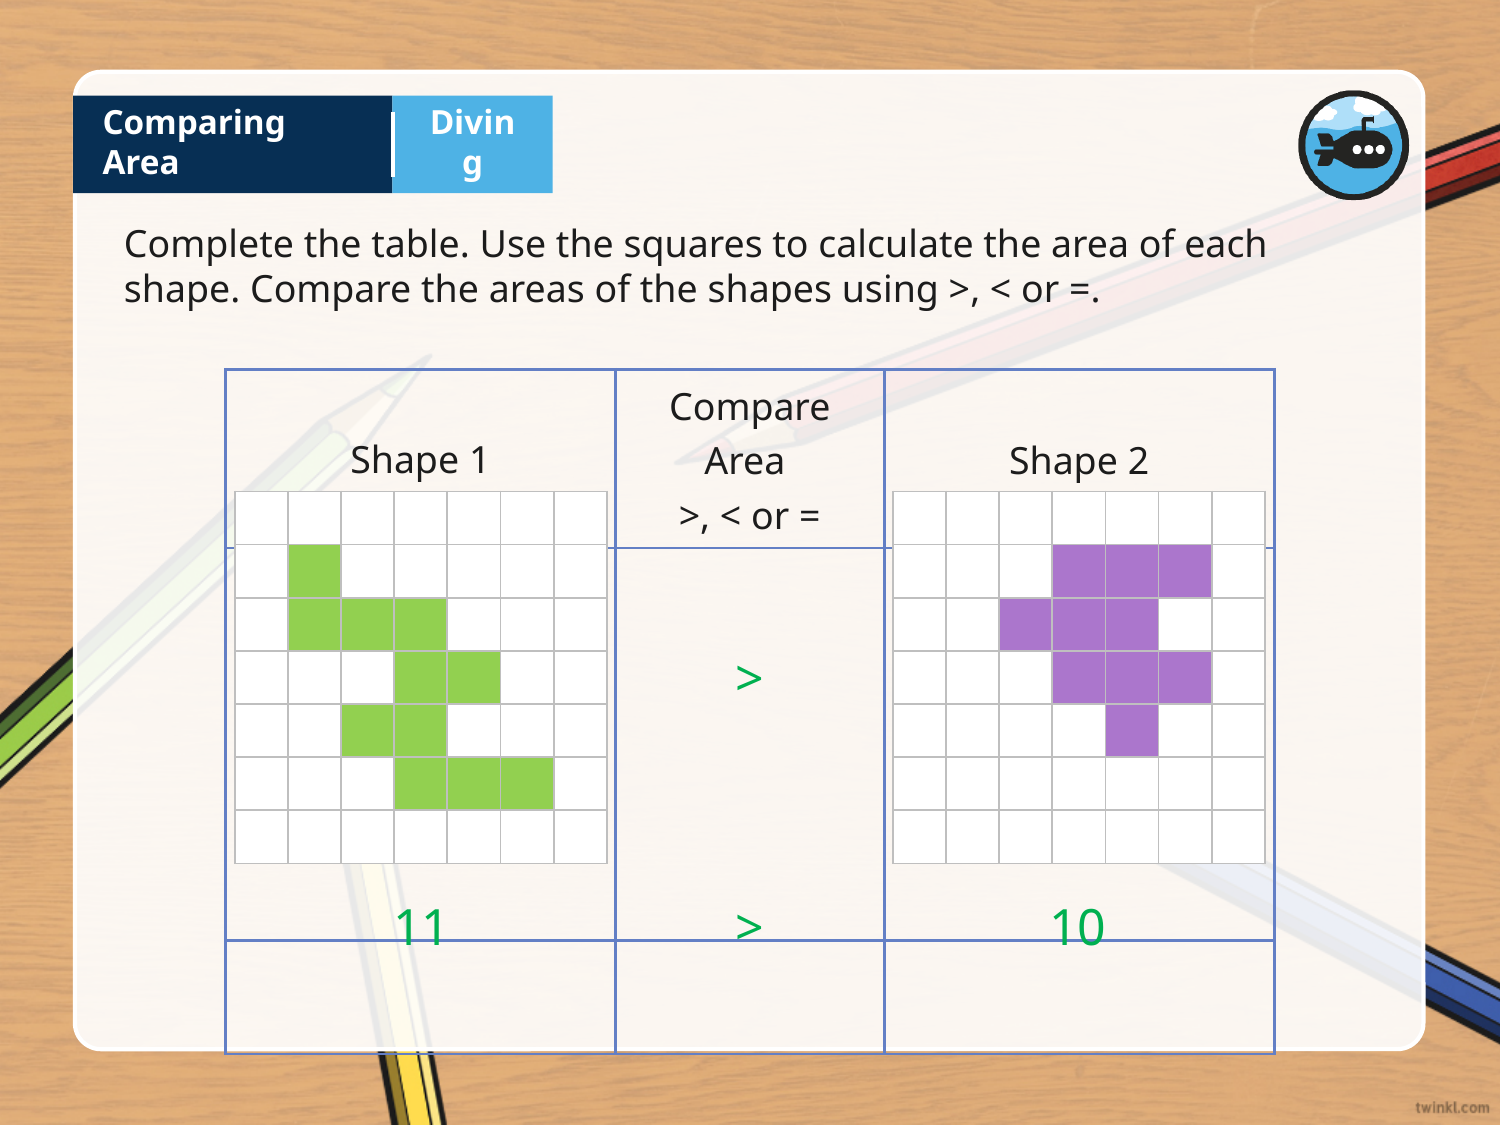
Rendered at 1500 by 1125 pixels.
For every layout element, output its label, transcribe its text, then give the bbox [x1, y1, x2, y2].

table_cell [1213, 545, 1264, 597]
table_cell [1159, 758, 1211, 809]
table_cell [342, 758, 393, 809]
text_box 10 [1027, 887, 1129, 963]
table_cell [448, 545, 500, 597]
table_header [1053, 492, 1105, 544]
table_cell [1159, 599, 1211, 650]
table_cell [501, 652, 553, 703]
text_box Complete the table. Use the squares to calculate the area of each shape. Compare the areas of the shapes using >, < or =. [123, 220, 1376, 311]
table_cell [947, 652, 998, 703]
table_cell [1053, 599, 1105, 650]
table_cell [1213, 599, 1264, 650]
table_header [1106, 492, 1158, 544]
table_cell [947, 705, 998, 756]
table_cell [555, 811, 606, 863]
table_cell [894, 599, 945, 650]
table_header [236, 492, 287, 544]
table_cell [1000, 705, 1051, 756]
table_cell [555, 705, 606, 756]
table_cell [448, 811, 500, 863]
table_cell [894, 652, 945, 703]
table_cell [236, 811, 287, 863]
table_header Shape 1 [227, 371, 614, 547]
table_cell [894, 545, 945, 597]
table_header [395, 492, 446, 544]
table_cell [1106, 705, 1158, 756]
table_header Compare Area >, < or = [617, 371, 883, 547]
table_cell [1159, 652, 1211, 703]
table_cell [1159, 811, 1211, 863]
table_cell [1000, 811, 1051, 863]
table_cell [289, 705, 340, 756]
table_cell [236, 705, 287, 756]
table_cell [395, 652, 446, 703]
text_box > [699, 887, 801, 963]
table_header Shape 2 [886, 371, 1273, 547]
table_cell [947, 811, 998, 863]
table_cell [1106, 652, 1158, 703]
table_cell [289, 652, 340, 703]
table_cell [1159, 545, 1211, 597]
table_cell [1053, 545, 1105, 597]
table_cell [555, 652, 606, 703]
table_cell [342, 811, 393, 863]
table_cell [289, 811, 340, 863]
text_box > [699, 639, 801, 715]
table_cell [1053, 811, 1105, 863]
table_cell [448, 705, 500, 756]
table_header [947, 492, 998, 544]
table_cell [342, 545, 393, 597]
table_cell [501, 705, 553, 756]
table_header [501, 492, 553, 544]
table_cell [1106, 758, 1158, 809]
table_cell [947, 599, 998, 650]
table_cell [886, 549, 1273, 939]
table_cell [448, 599, 500, 650]
table_cell [227, 942, 614, 1053]
table_cell [342, 599, 393, 650]
table_header [1159, 492, 1211, 544]
text_box Diving [392, 95, 553, 194]
table_cell [227, 549, 614, 939]
table_cell [448, 758, 500, 809]
table_header [1000, 492, 1051, 544]
table_cell [1000, 758, 1051, 809]
table_cell [1053, 705, 1105, 756]
table_cell [1213, 652, 1264, 703]
table_cell [342, 652, 393, 703]
table_cell [1000, 652, 1051, 703]
text_box 11 [370, 887, 473, 963]
table_cell [236, 599, 287, 650]
table_cell [448, 652, 500, 703]
table_cell [555, 599, 606, 650]
table_cell [501, 545, 553, 597]
table_cell [555, 545, 606, 597]
table_cell [395, 705, 446, 756]
table_cell [1053, 758, 1105, 809]
table_cell [894, 705, 945, 756]
table_cell [947, 758, 998, 809]
table_cell [236, 652, 287, 703]
table_header [894, 492, 945, 544]
table_cell [1000, 545, 1051, 597]
table_cell [1213, 758, 1264, 809]
table_header [342, 492, 393, 544]
table_cell [1000, 599, 1051, 650]
table_cell [1106, 545, 1158, 597]
table_cell [289, 758, 340, 809]
table_cell [289, 545, 340, 597]
table_cell [617, 942, 883, 1053]
table_cell [1213, 705, 1264, 756]
table_cell [395, 599, 446, 650]
table_cell [501, 811, 553, 863]
table_cell [1213, 811, 1264, 863]
table_cell [395, 758, 446, 809]
table_cell [501, 599, 553, 650]
table_cell [617, 549, 883, 939]
table_cell [289, 599, 340, 650]
table_cell [1106, 599, 1158, 650]
table_cell [236, 545, 287, 597]
table_cell [894, 811, 945, 863]
table_cell [342, 705, 393, 756]
table_cell [395, 811, 446, 863]
table_cell [947, 545, 998, 597]
table_cell [501, 758, 553, 809]
table_header [289, 492, 340, 544]
table_cell [886, 942, 1273, 1053]
table_cell [1159, 705, 1211, 756]
table_cell [894, 758, 945, 809]
table_cell [236, 758, 287, 809]
table_header [1213, 492, 1264, 544]
text_box Comparing Area [73, 95, 392, 194]
table_cell [395, 545, 446, 597]
table_cell [1106, 811, 1158, 863]
picture [0, 0, 1500, 1125]
table_header [555, 492, 606, 544]
table_cell [1053, 652, 1105, 703]
table_header [448, 492, 500, 544]
table_cell [555, 758, 606, 809]
